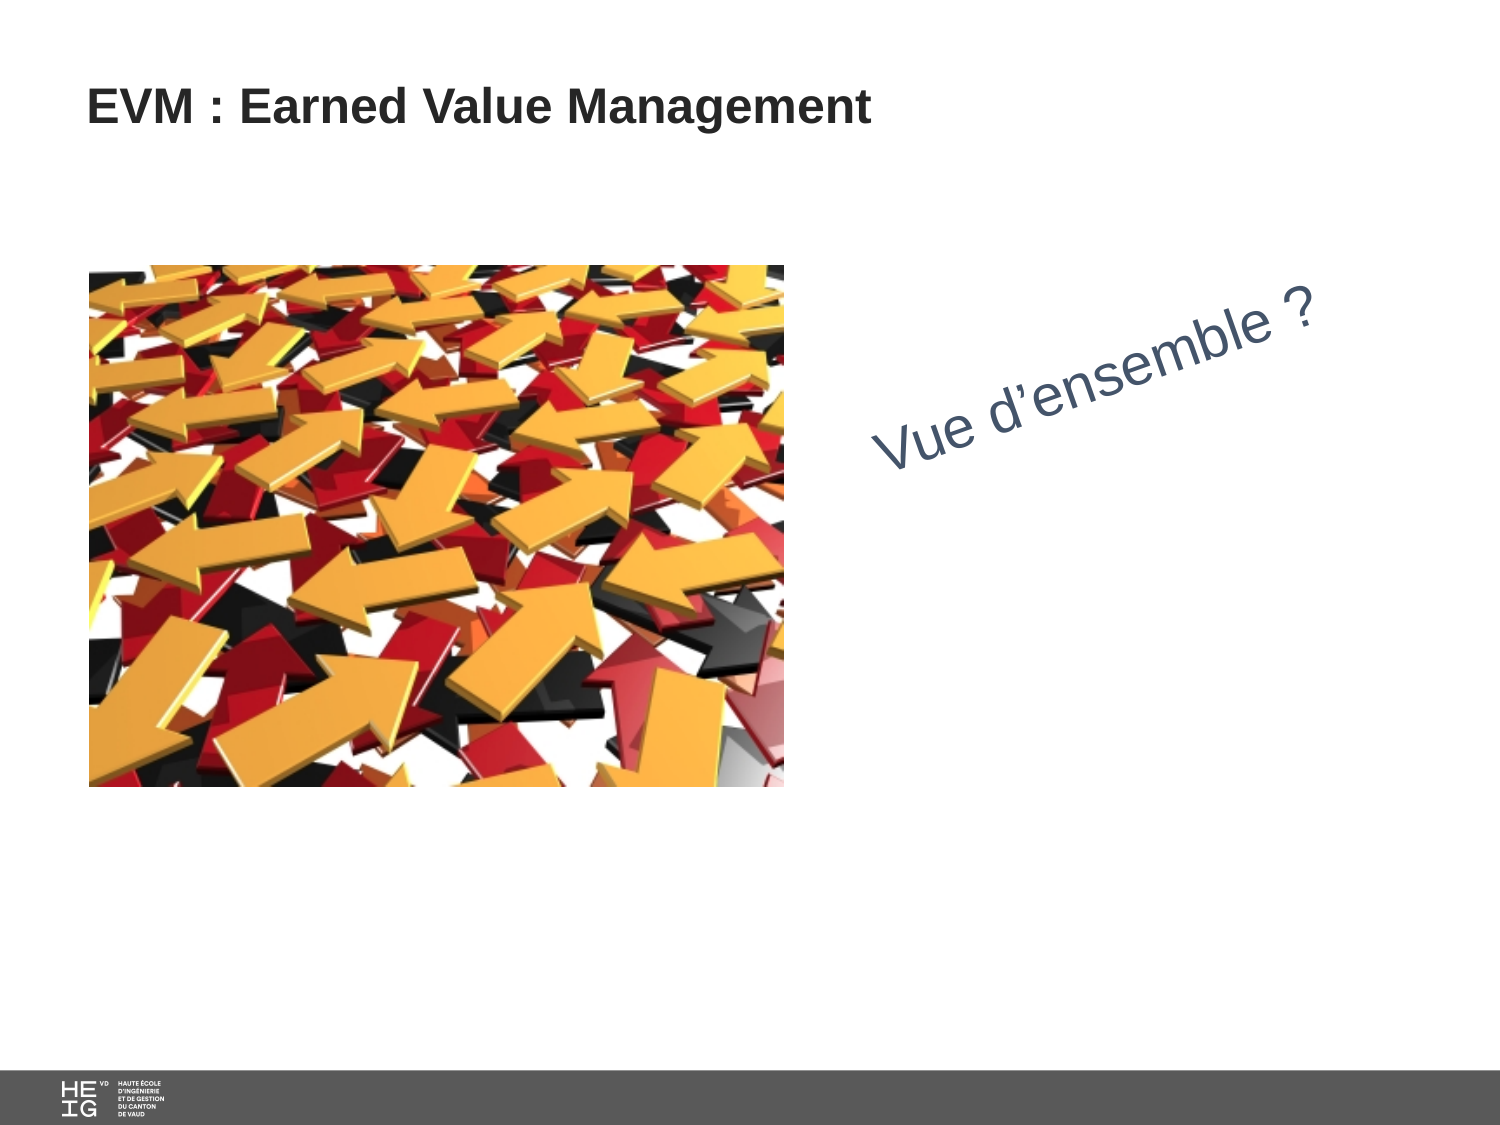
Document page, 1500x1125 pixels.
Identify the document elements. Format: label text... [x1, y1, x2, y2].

title EVM : Earned Value Management [71, 62, 1342, 146]
picture [89, 265, 784, 787]
picture [62, 1080, 164, 1117]
text_box Vue d’ensemble ? [848, 234, 1413, 547]
